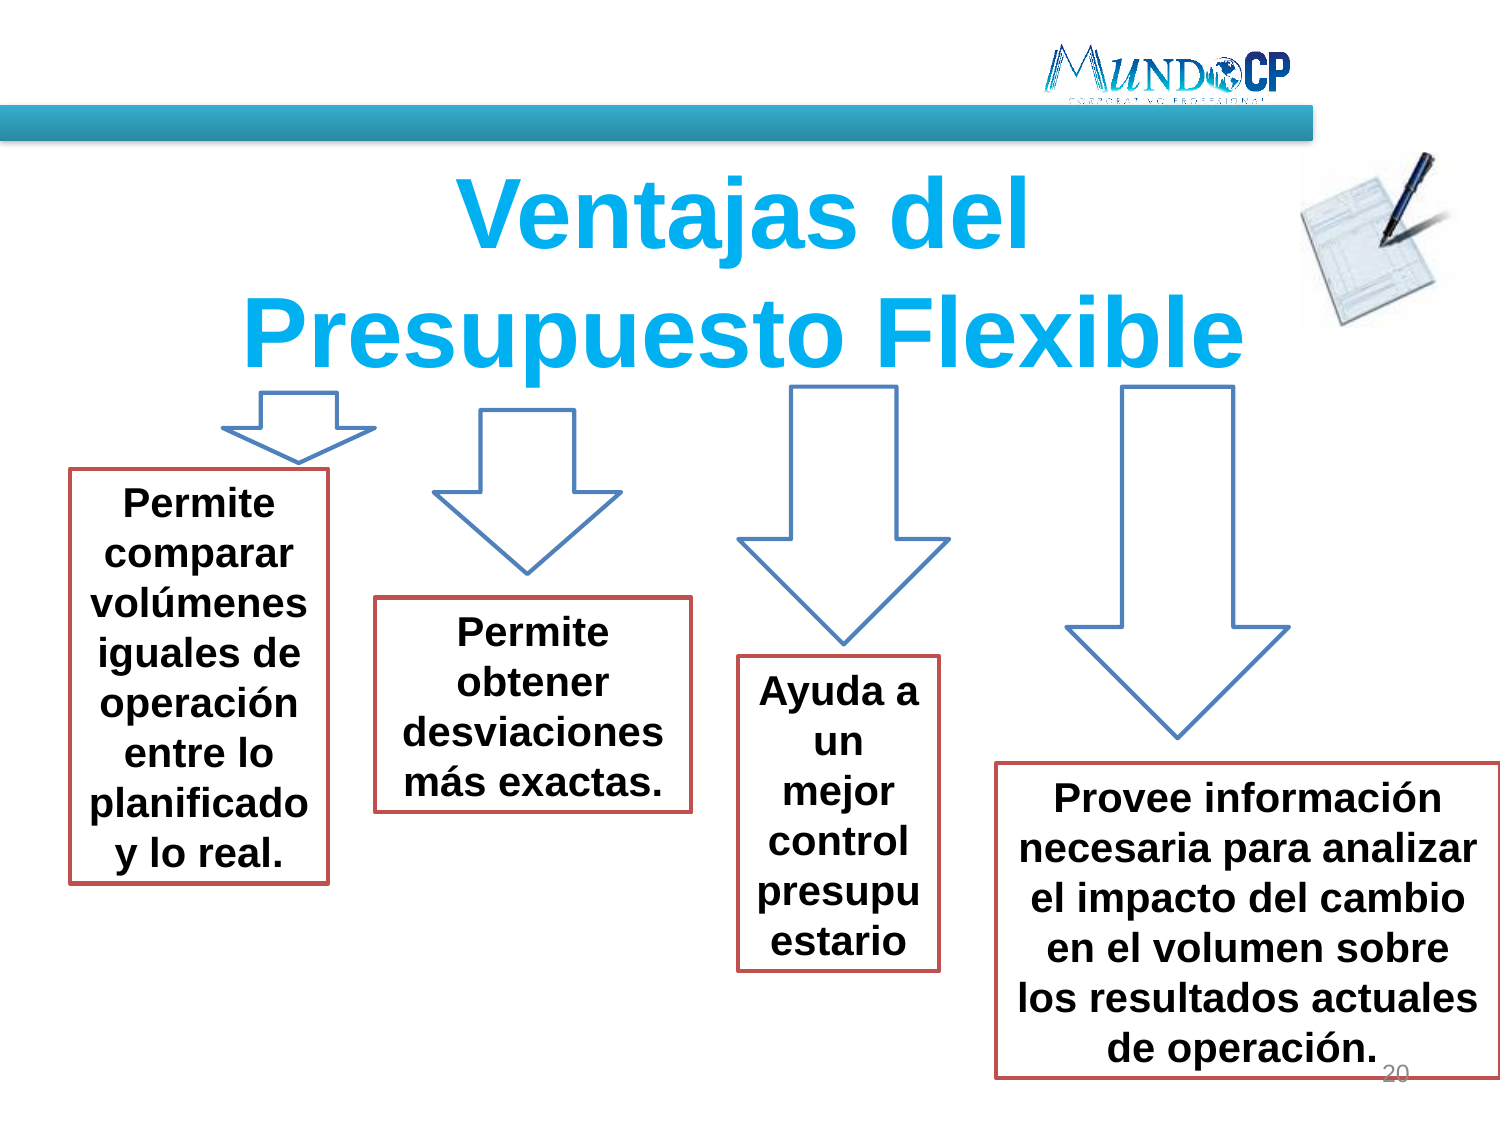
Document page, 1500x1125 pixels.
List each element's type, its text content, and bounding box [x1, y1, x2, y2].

text_box Ventajas del Presupuesto Flexible [152, 140, 1336, 396]
picture [1011, 34, 1313, 118]
text_box Provee información necesaria para analizar el impacto del cambio en el volumen sobre los resultados actuales de operación. [994, 761, 1500, 1080]
text_box Permite comparar volúmenes iguales de operación entre lo planificado y lo real. [68, 467, 330, 886]
text_box [431, 407, 624, 576]
text_box Permite obtener desviaciones más exactas. [373, 595, 693, 814]
text_box [220, 390, 377, 465]
text_box [736, 384, 952, 647]
slide_number 20 [1074, 1042, 1425, 1103]
picture [1300, 152, 1462, 328]
text_box [1064, 384, 1291, 741]
text_box [0, 105, 1313, 141]
text_box Ayuda a un mejor control presupuestario [736, 654, 941, 973]
